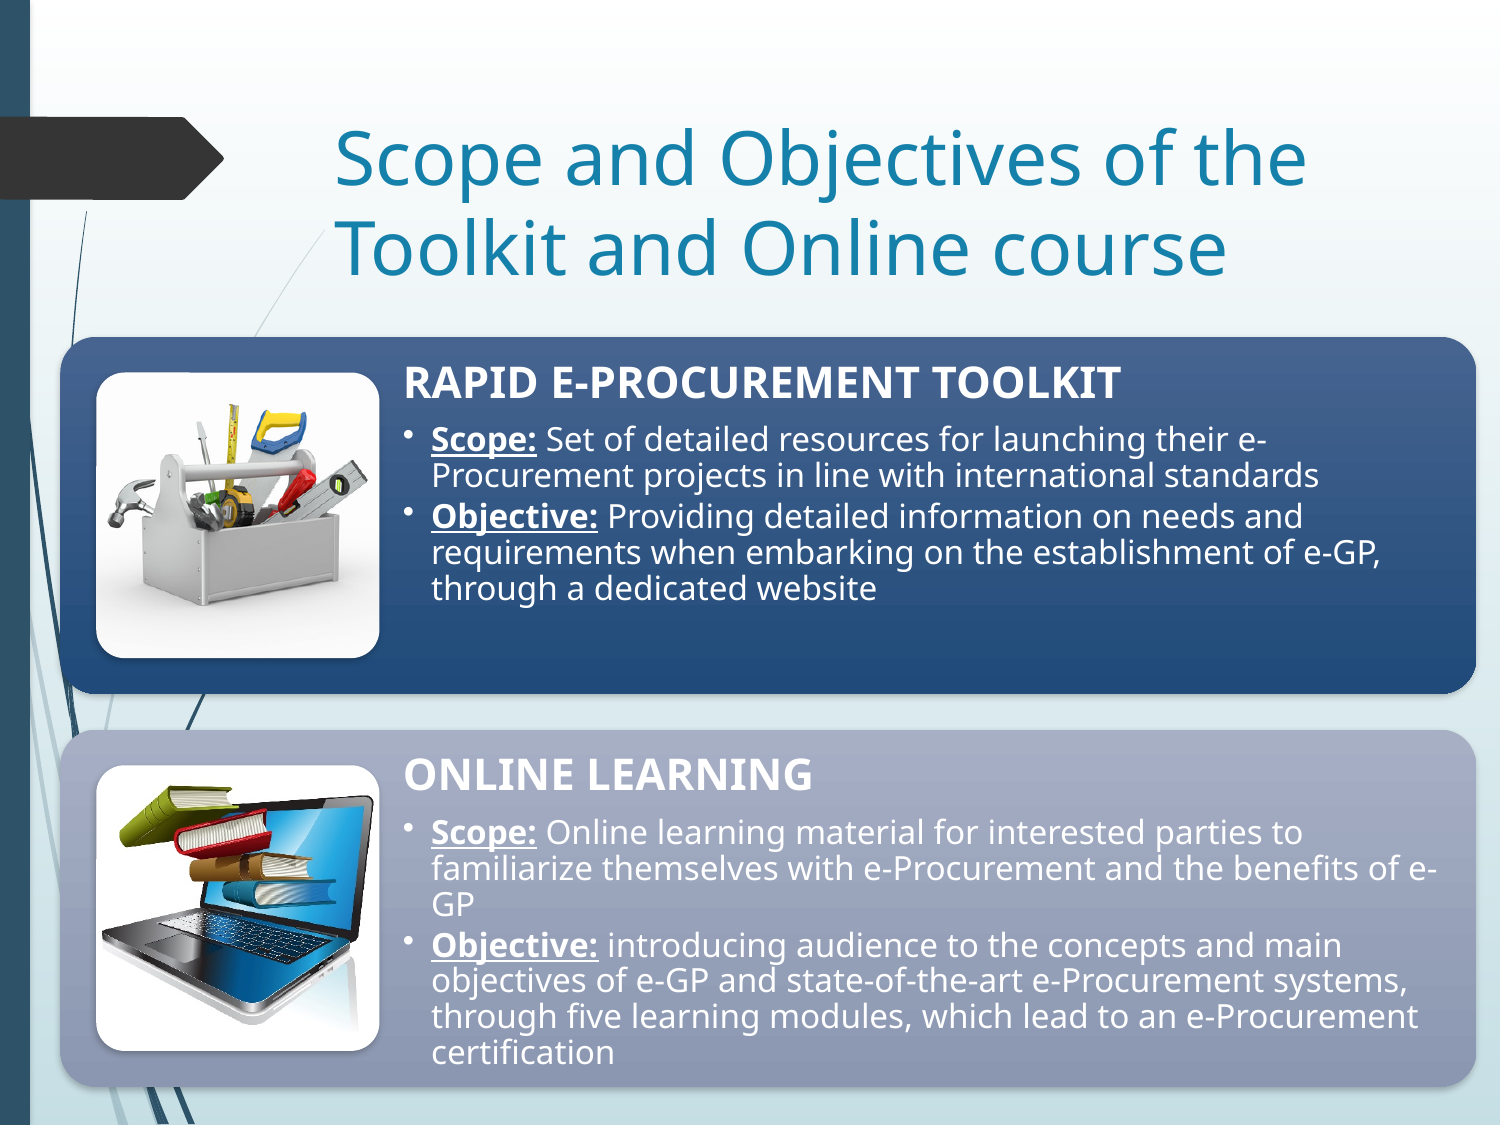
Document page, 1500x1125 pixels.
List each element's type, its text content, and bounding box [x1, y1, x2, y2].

title Scope and Objectives of the Toolkit and Online course [319, 102, 1400, 313]
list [60, 336, 1477, 1087]
